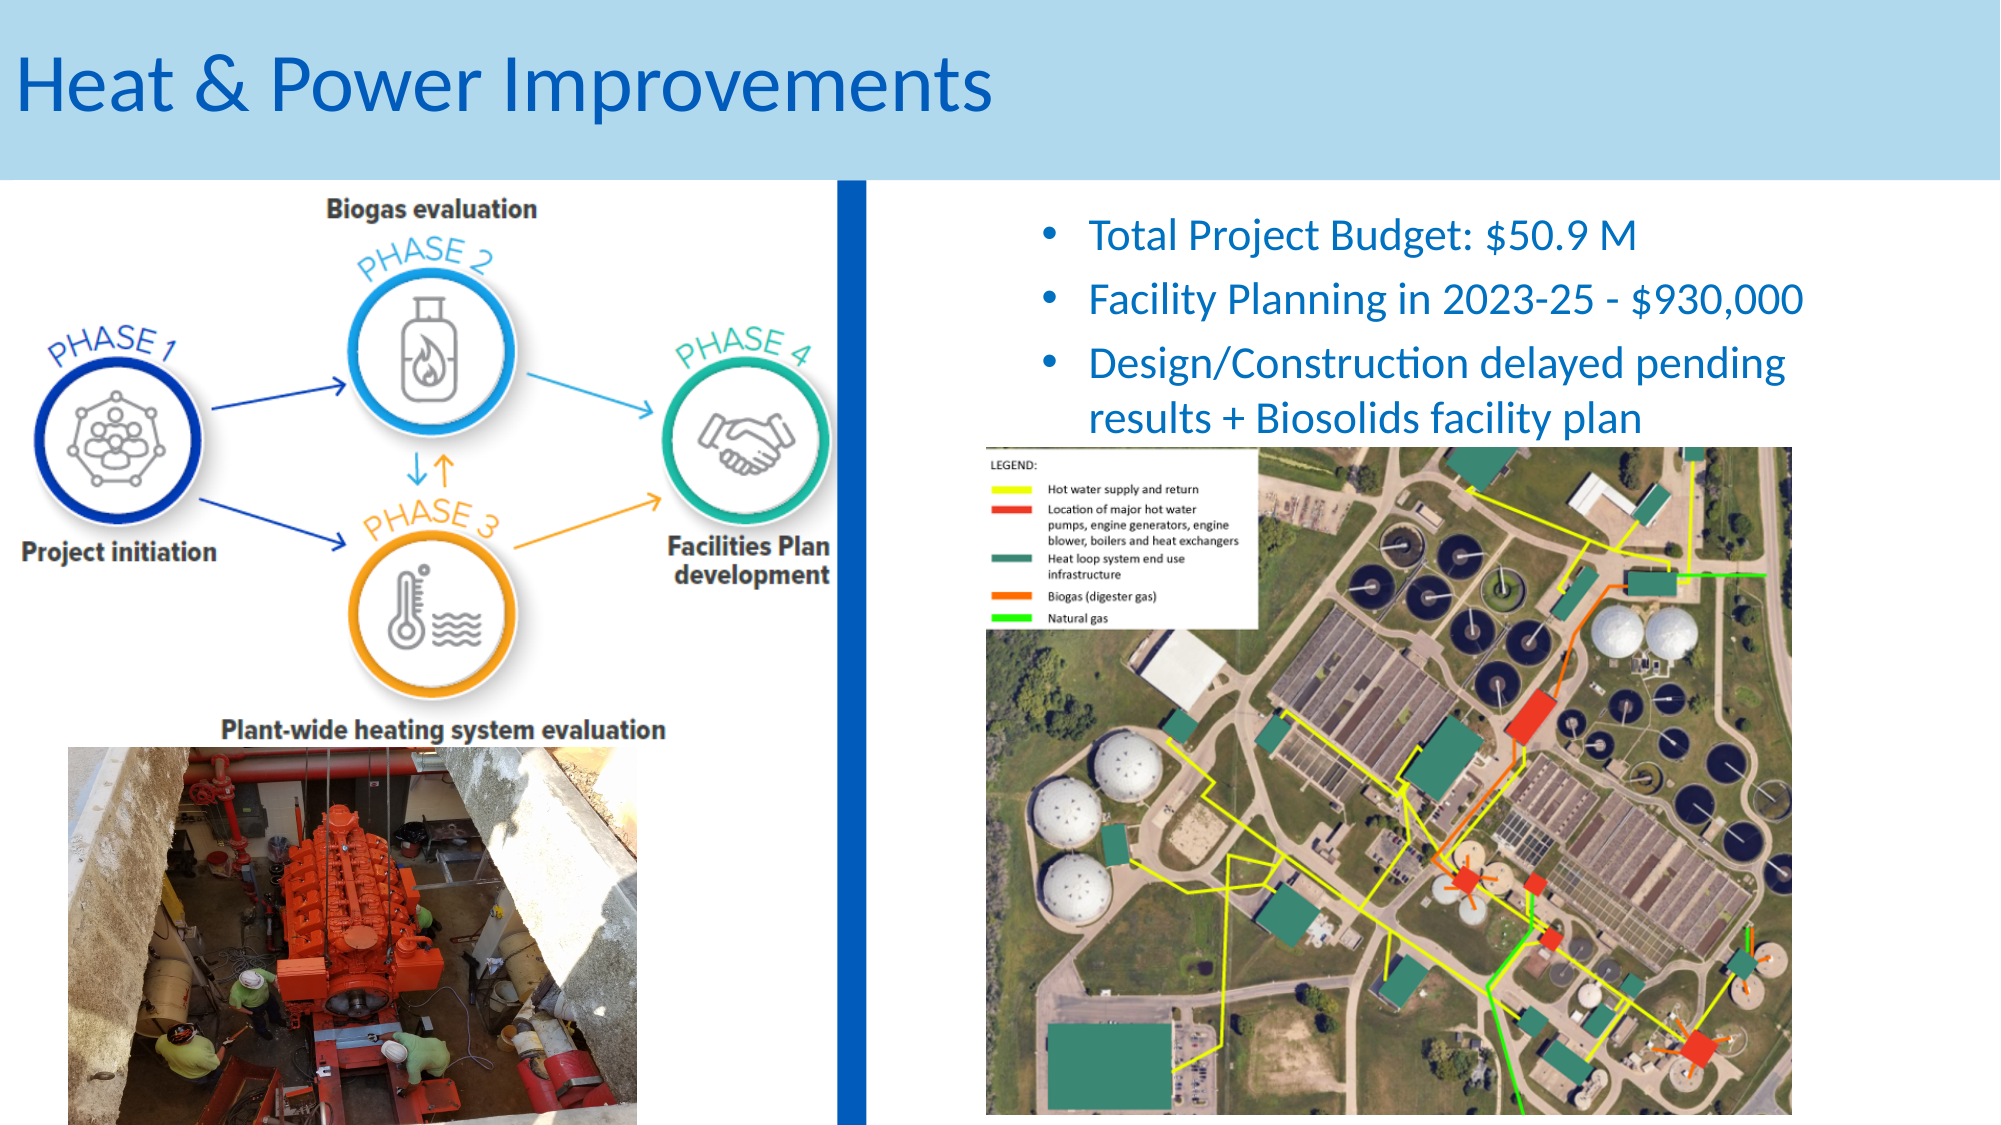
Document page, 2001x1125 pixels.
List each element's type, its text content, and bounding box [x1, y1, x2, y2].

picture [14, 179, 841, 1125]
picture [986, 446, 1792, 1115]
text_box Total Project Budget: $50.9 M Facility Planning in 2023-25 - $930,000 Design/Construction delayed pending results + Biosolids facility plan [1026, 197, 1876, 517]
text_box [835, 178, 868, 1125]
text_box Heat & Power Improvements [0, 20, 1996, 181]
text_box [0, 0, 2000, 182]
